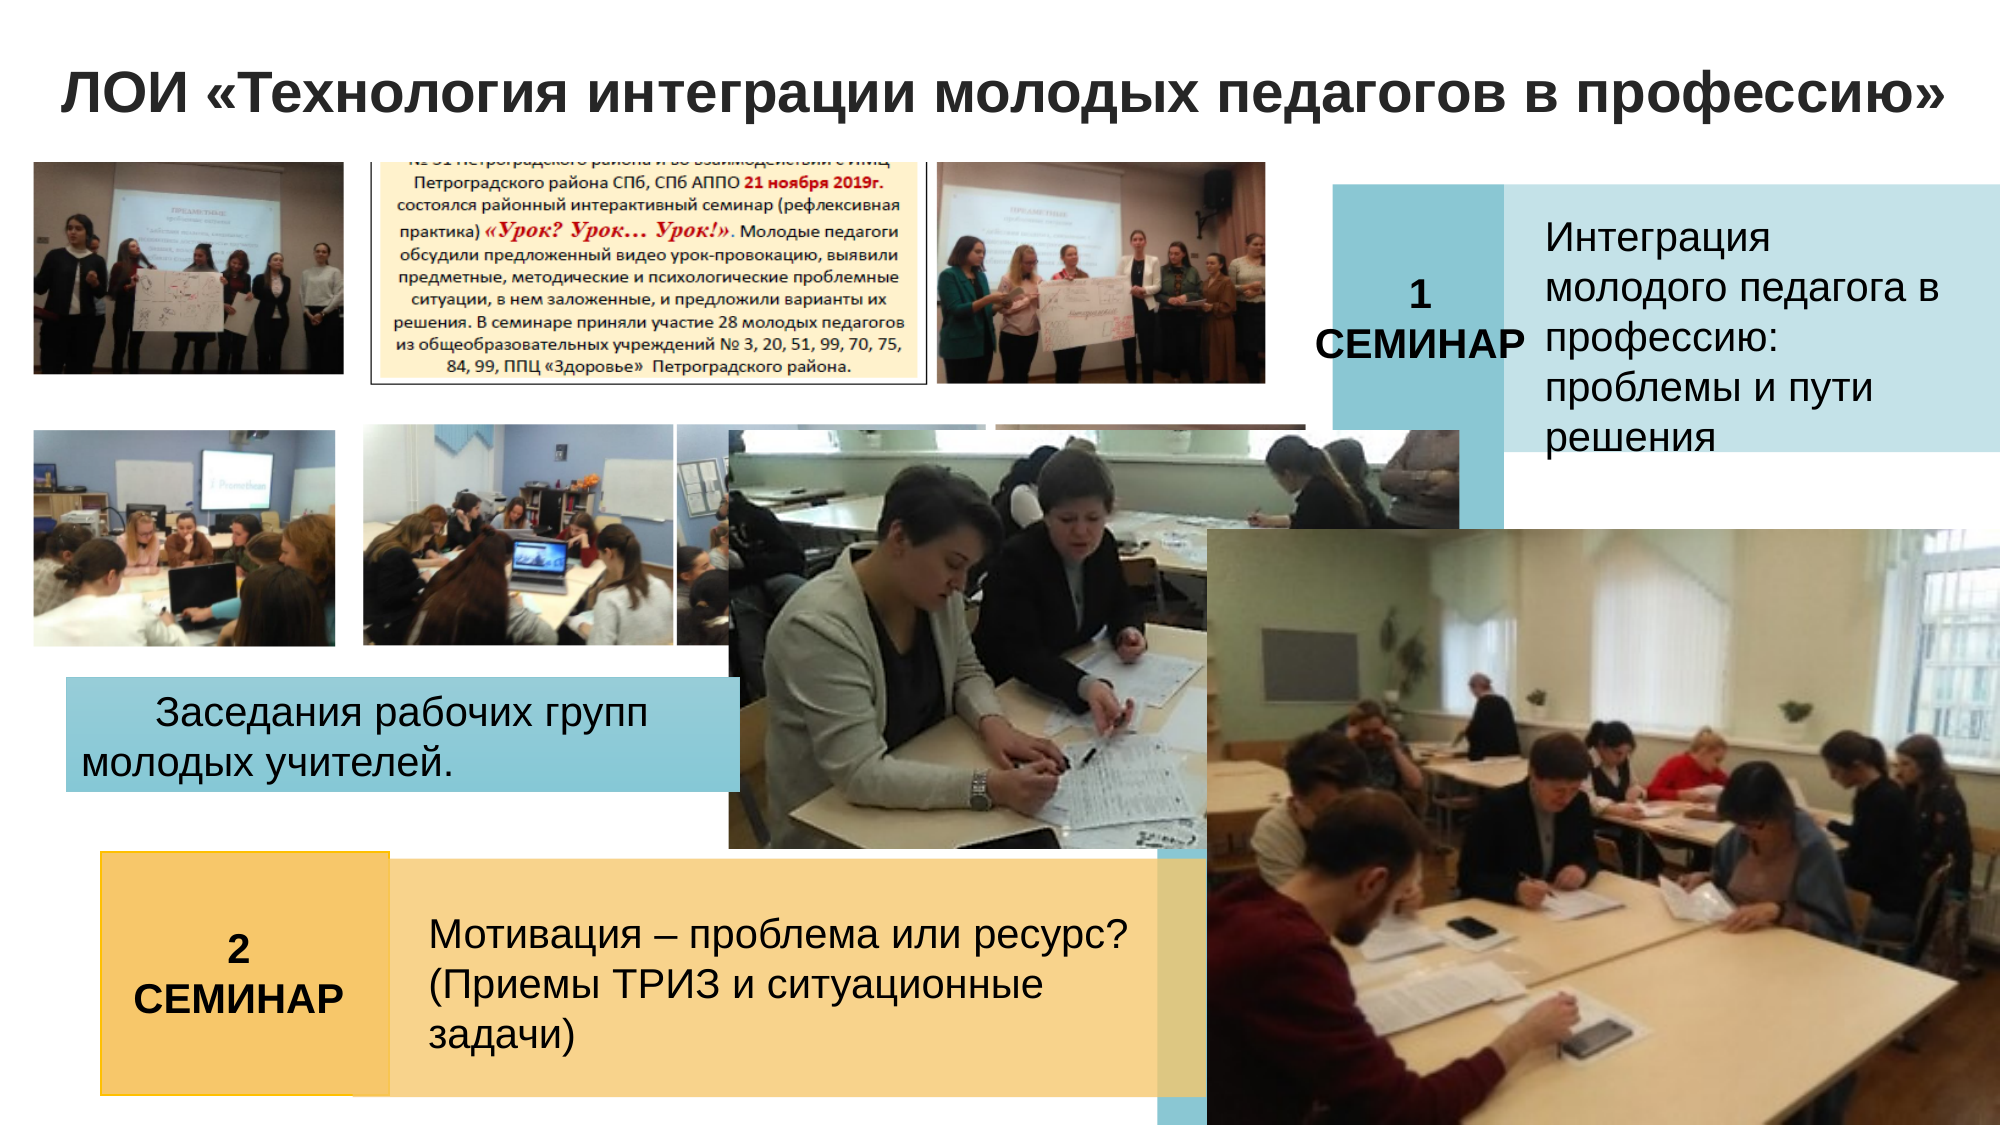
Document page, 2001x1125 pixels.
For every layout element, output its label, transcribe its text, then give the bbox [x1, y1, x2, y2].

title ЛОИ «Технология интеграции молодых педагогов в профессию» [0, 35, 2000, 152]
text_box Заседания рабочих групп молодых учителей. [66, 677, 728, 792]
text_box Интеграция молодого педагога в профессию: проблемы и пути решения [1530, 202, 1970, 467]
picture [0, 162, 2000, 1125]
text_box [100, 851, 390, 1096]
text_box 2 СЕМИНАР [104, 914, 373, 1030]
text_box 1 СЕМИНАР [1333, 259, 1530, 374]
text_box Мотивация – проблема или ресурс? (Приемы ТРИЗ и ситуационные задачи) [413, 899, 1175, 1064]
text_box [352, 858, 1207, 1098]
